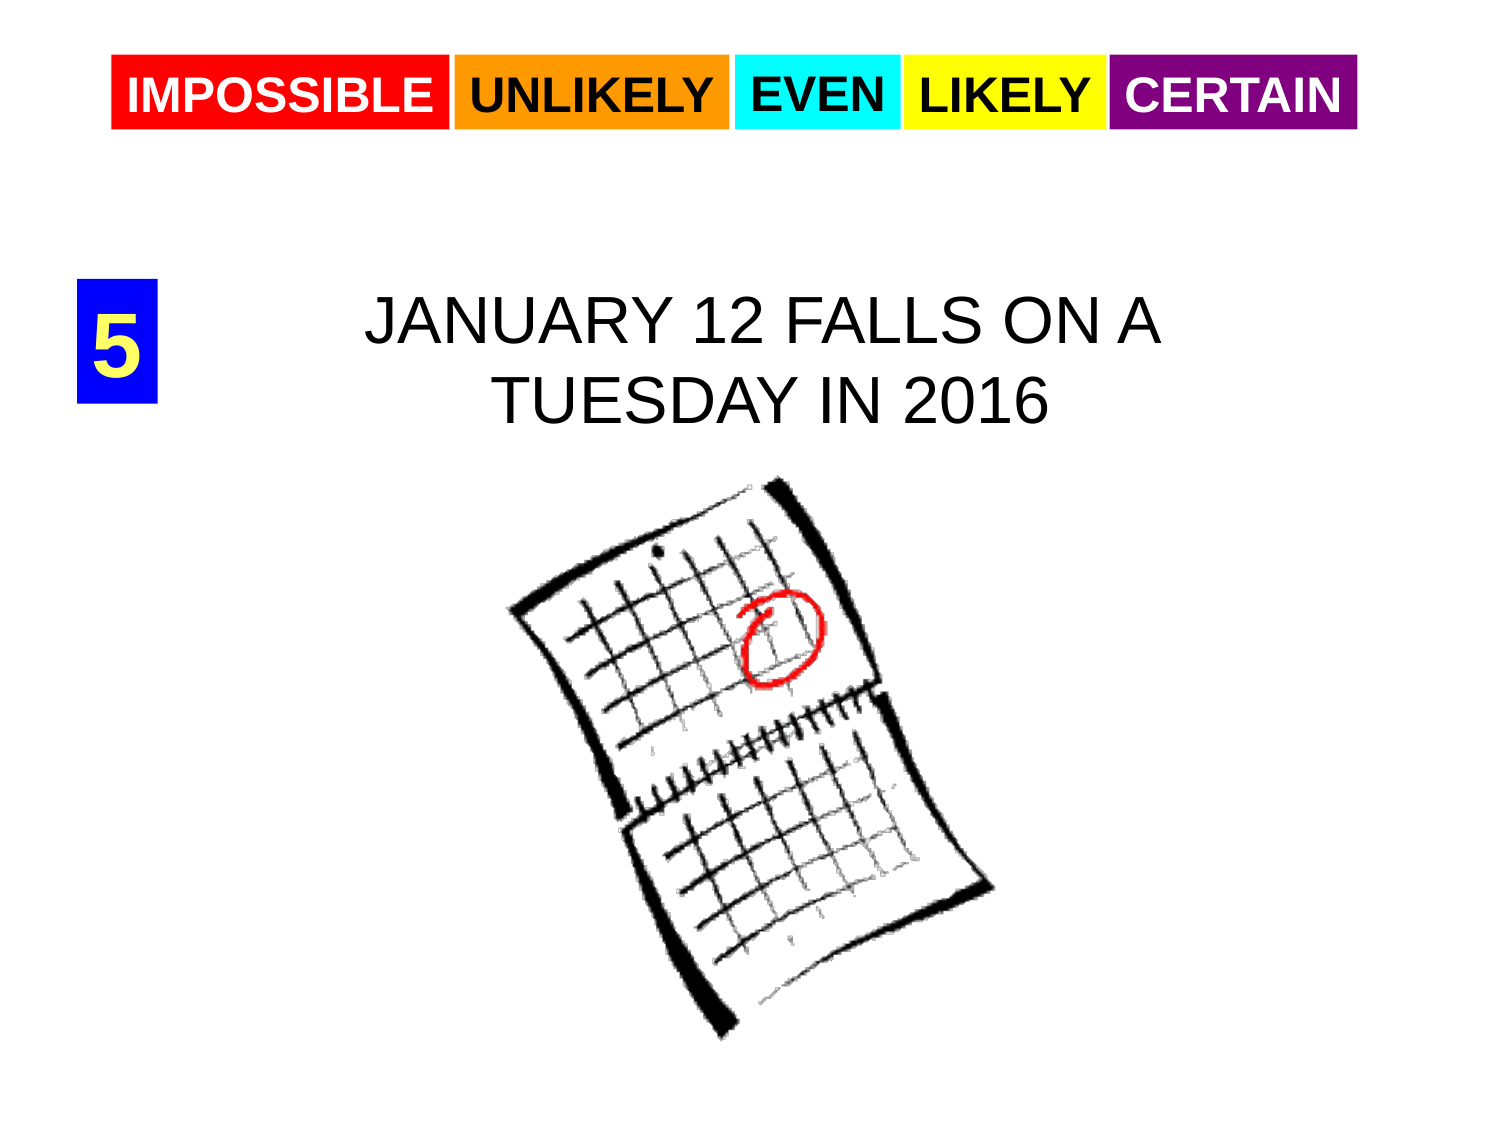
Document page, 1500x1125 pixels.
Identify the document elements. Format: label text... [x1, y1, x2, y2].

text_box JANUARY 12 FALLS ON A TUESDAY IN 2016 [349, 269, 1192, 445]
picture [503, 468, 1003, 1049]
text_box UNLIKELY [454, 54, 730, 130]
text_box EVEN [735, 54, 901, 130]
text_box LIKELY [903, 54, 1107, 130]
text_box IMPOSSIBLE [111, 54, 450, 130]
text_box CERTAIN [1109, 54, 1358, 130]
text_box 5 [77, 278, 158, 404]
